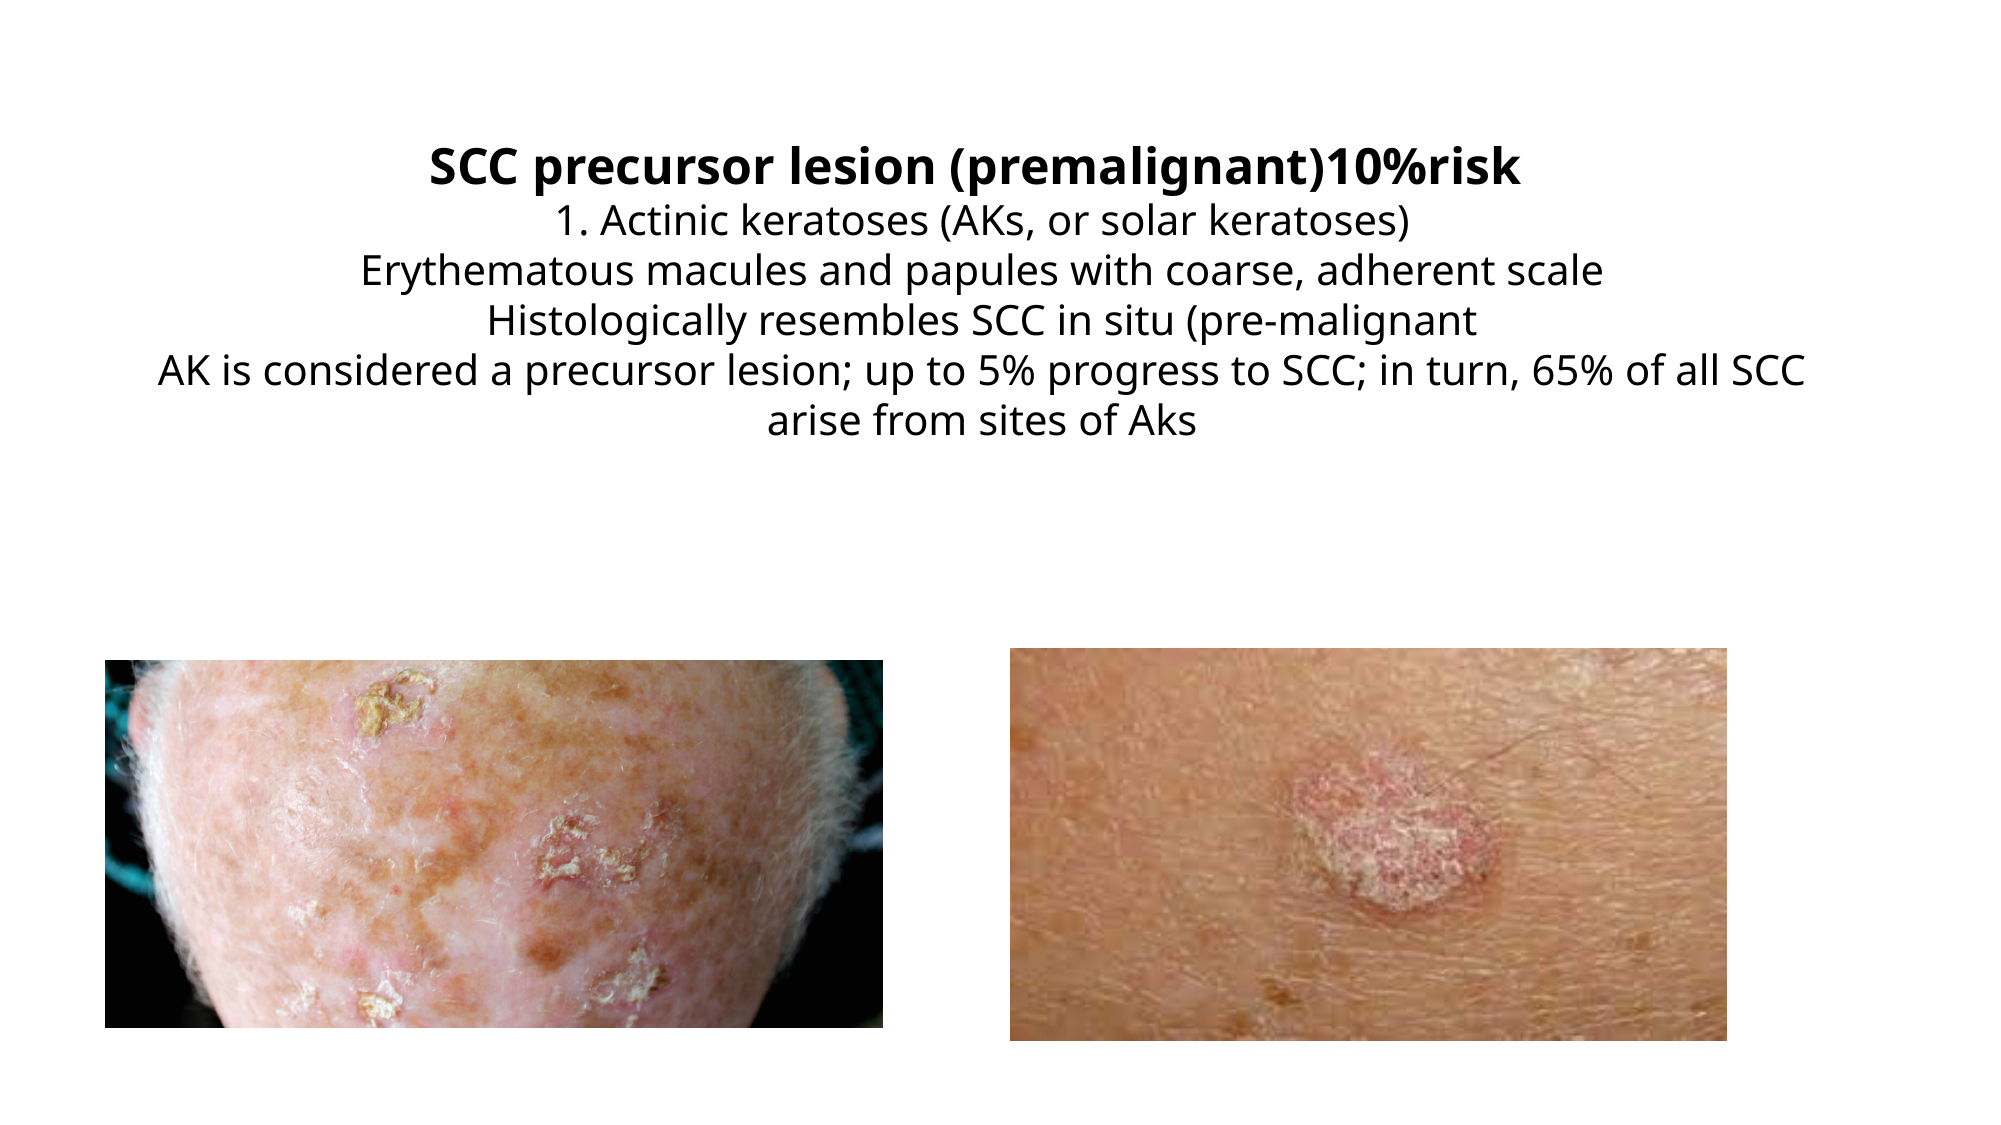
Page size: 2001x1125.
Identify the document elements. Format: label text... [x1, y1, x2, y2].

title SCC precursor lesion (premalignant)10%risk 1. Actinic keratoses (AKs, or solar keratoses) Erythematous macules and papules with coarse, adherent scale Histologically resembles SCC in situ (pre-malignant AK is considered a precursor lesion; up to 5% progress to SCC; in turn, 65% of all SCC arise from sites of Aks [127, 51, 1837, 527]
picture [105, 660, 883, 1029]
picture [1010, 647, 1728, 1041]
